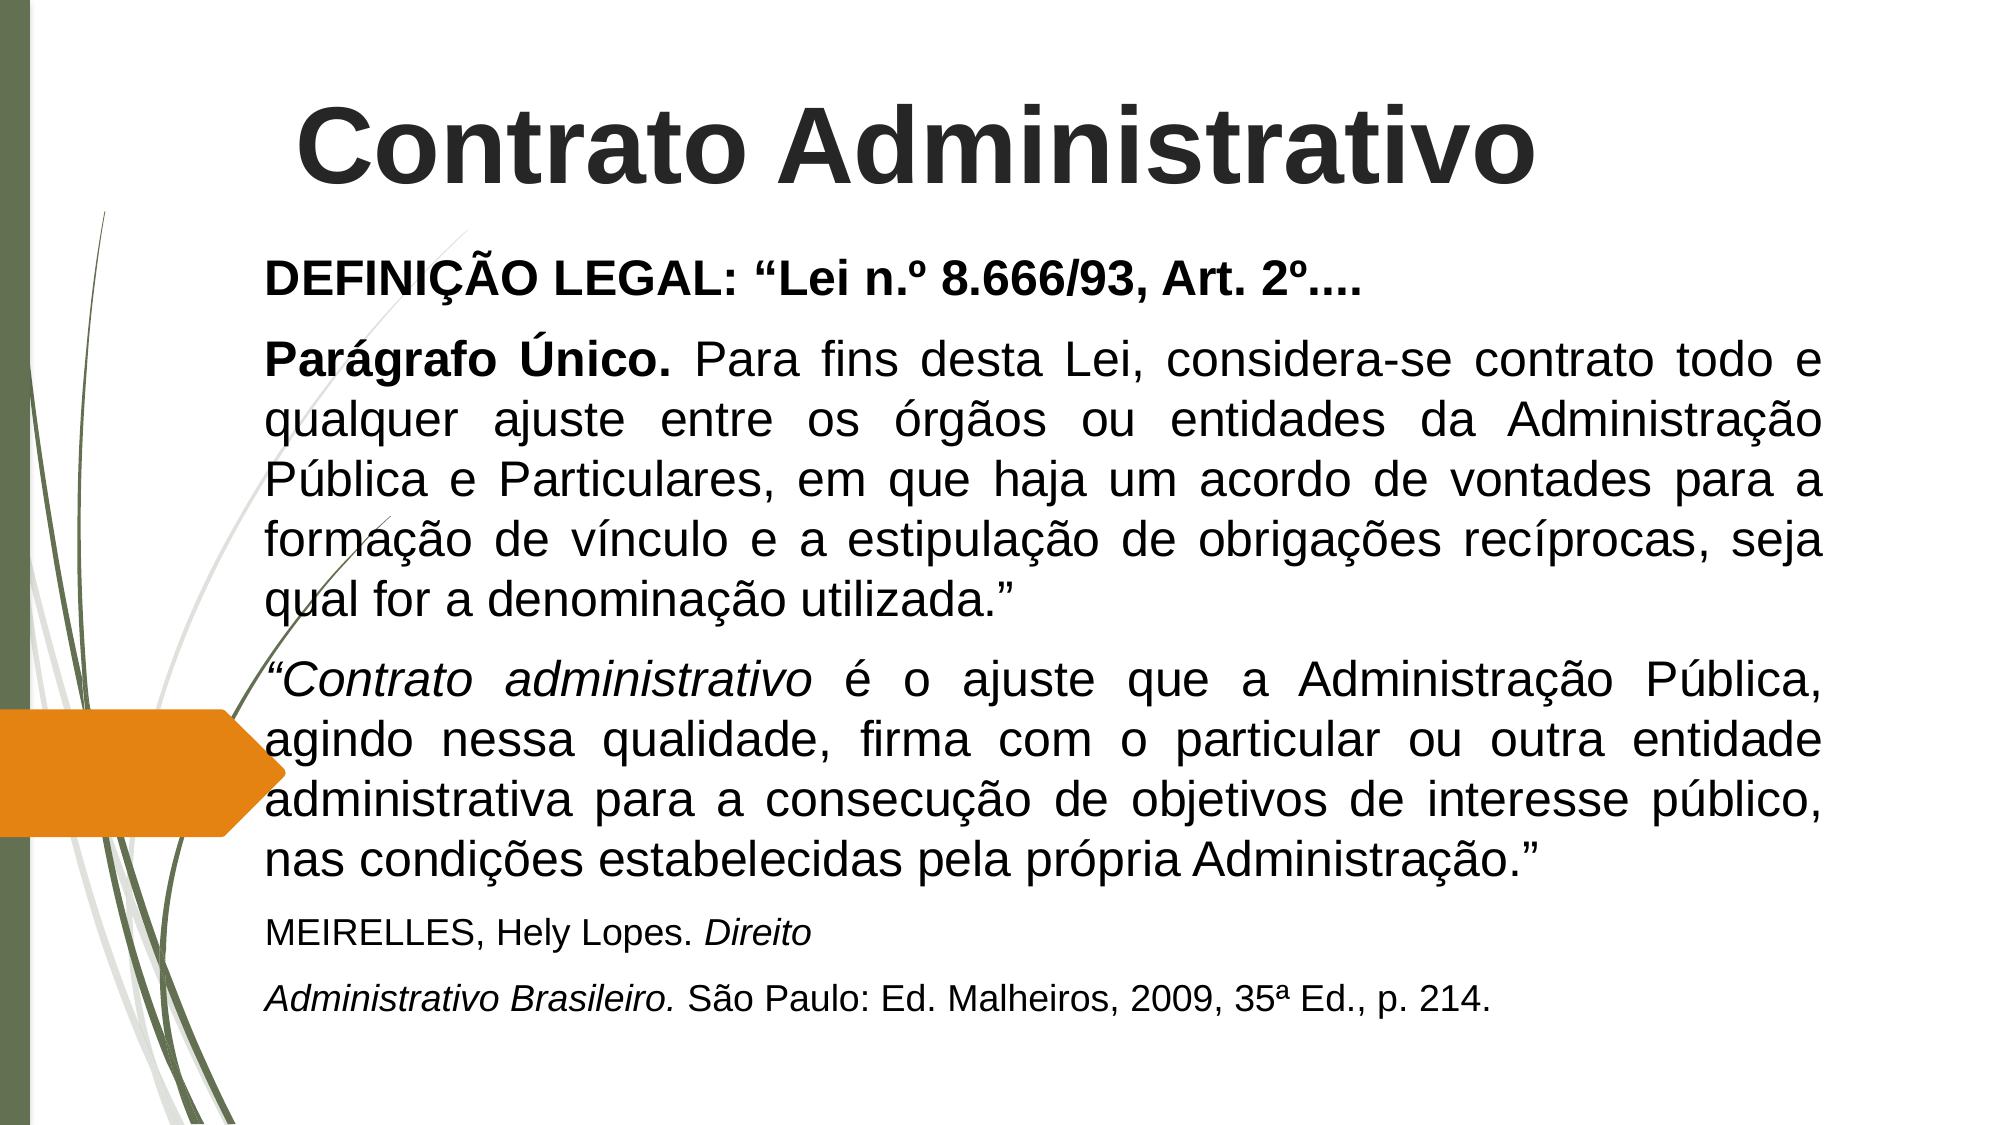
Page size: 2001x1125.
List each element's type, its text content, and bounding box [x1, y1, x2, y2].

subtitle DEFINIÇÃO LEGAL: “Lei n.º 8.666/93, Art. 2º.... Parágrafo Único. Para fins desta Lei, considera-se contrato todo e qualquer ajuste entre os órgãos ou entidades da Administração Pública e Particulares, em que haja um acordo de vontades para a formação de vínculo e a estipulação de obrigações recíprocas, seja qual for a denominação utilizada.” “Contrato administrativo é o ajuste que a Administração Pública, agindo nessa qualidade, firma com o particular ou outra entidade administrativa para a consecução de objetivos de interesse público, nas condições estabelecidas pela própria Administração.” MEIRELLES, Hely Lopes. Direito Administrativo Brasileiro. São Paulo: Ed. Malheiros, 2009, 35ª Ed., p. 214. [249, 237, 1840, 1059]
title Contrato Administrativo [249, 66, 1750, 214]
